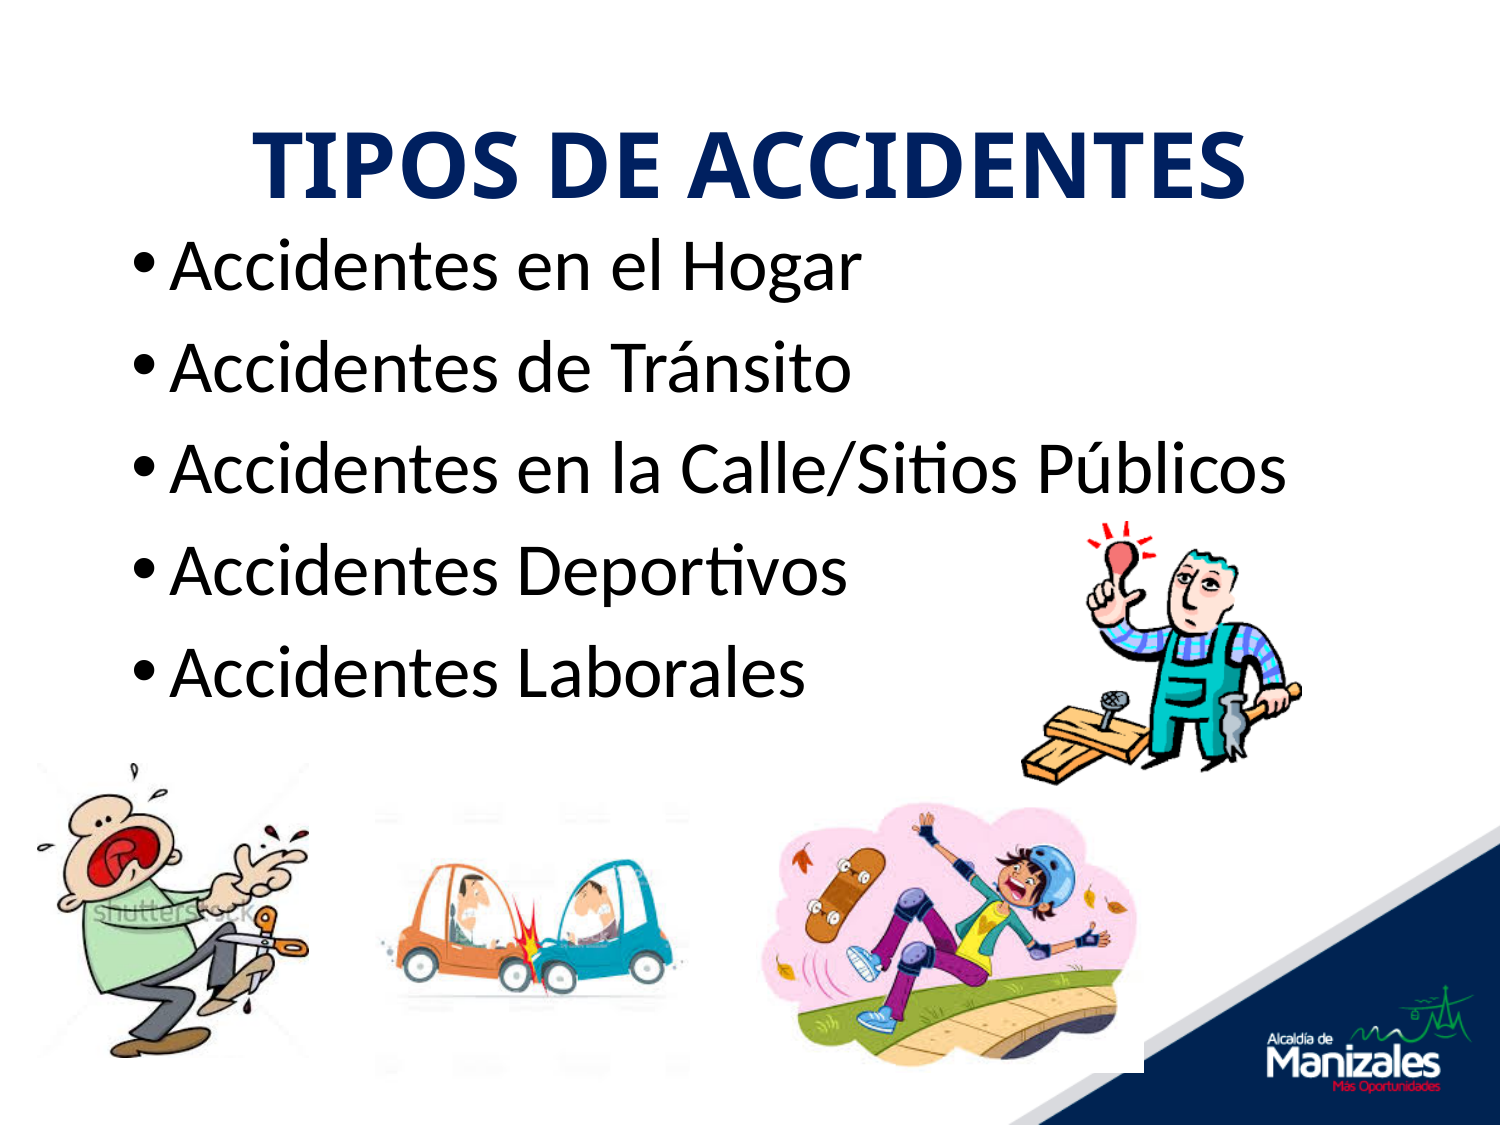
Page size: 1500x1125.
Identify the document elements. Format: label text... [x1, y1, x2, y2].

title TIPOS DE ACCIDENTES [103, 59, 1397, 278]
list Accidentes en el Hogar Accidentes de Tránsito Accidentes en la Calle/Sitios Públicos Accidentes Deportivos Accidentes Laborales [116, 218, 1438, 1023]
picture [0, 0, 1500, 1125]
